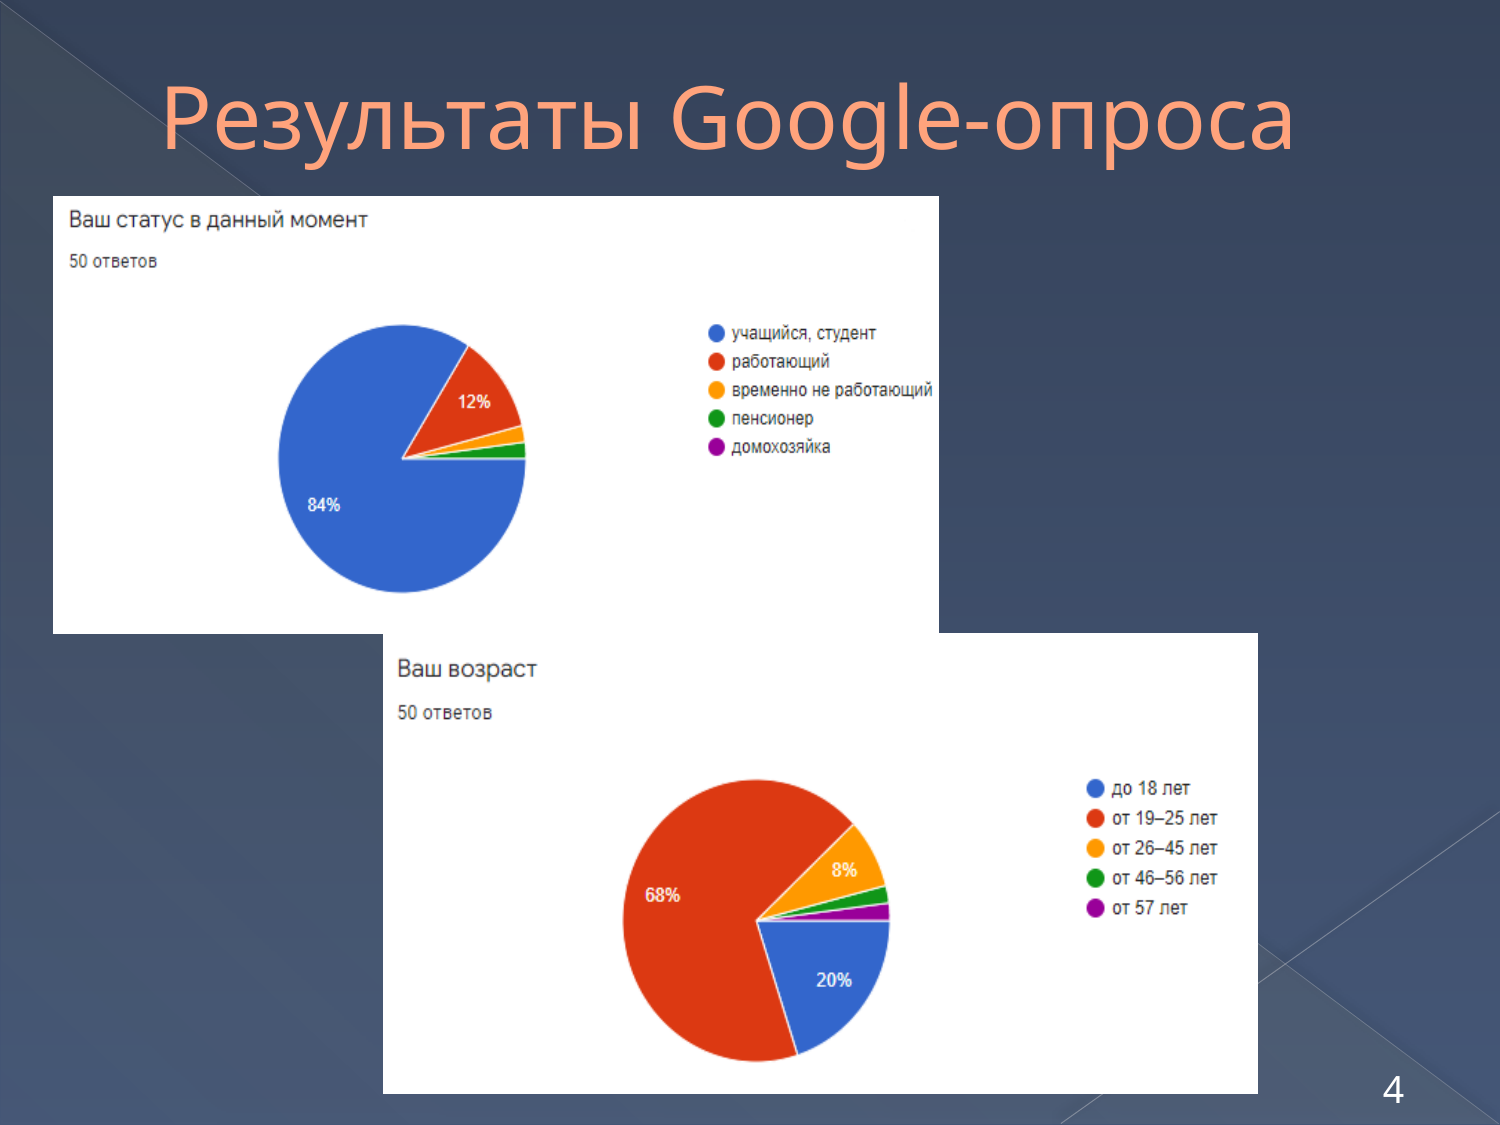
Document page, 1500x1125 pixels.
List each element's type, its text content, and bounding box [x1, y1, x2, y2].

slide_number 4 [1352, 1075, 1435, 1125]
picture [52, 196, 1259, 1095]
title Результаты Google-опроса [64, 0, 1461, 230]
